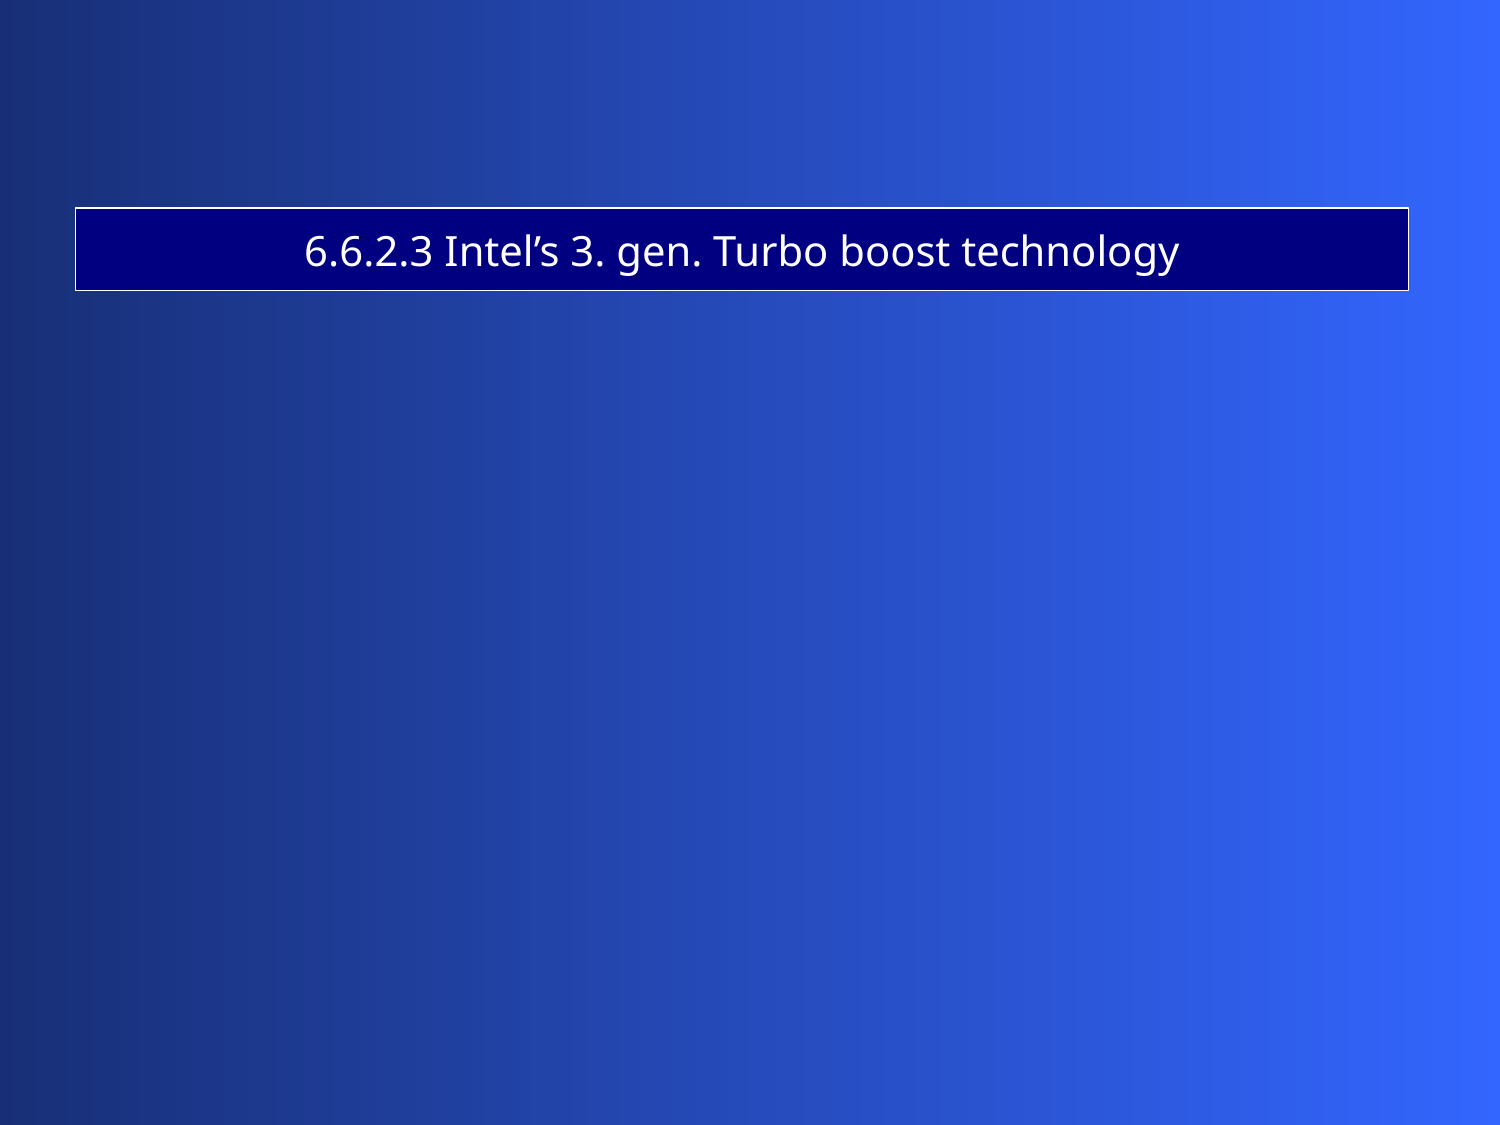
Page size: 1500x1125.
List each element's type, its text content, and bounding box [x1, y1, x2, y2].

text_box 6.6.2.3 Intel’s 3. gen. Turbo boost technology [75, 207, 1409, 291]
title 6.6.3.2 AMD’s 2. gen. Turbo Core technology (5) [1301, 291, 1305, 1125]
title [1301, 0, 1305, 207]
title 6.6.3.2 AMD’s 2. gen. Turbo Core technology (5) [1189, 291, 1194, 1125]
title 6.6.3.2 AMD’s 2. gen. Turbo Core technology (5) [1189, 0, 1194, 207]
